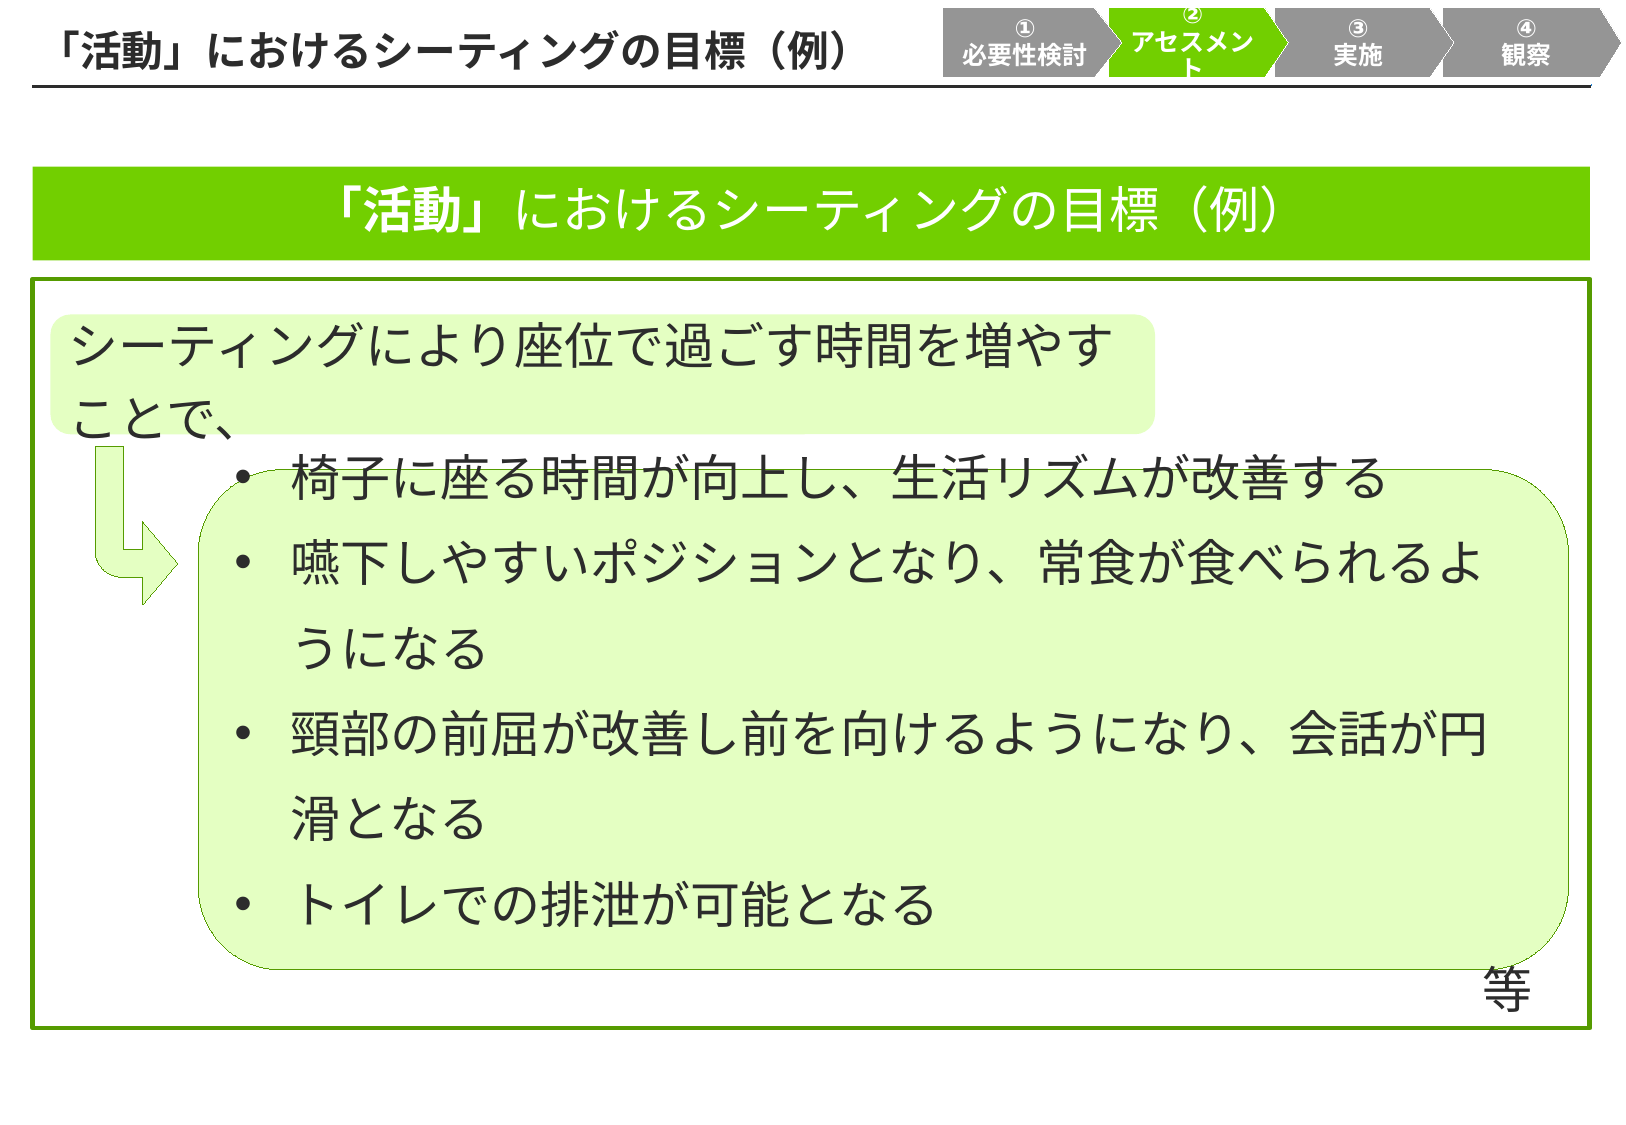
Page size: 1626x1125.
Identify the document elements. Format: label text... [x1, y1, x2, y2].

text_box シーティングにより座位で過ごす時間を増やすことで、 [50, 314, 1156, 435]
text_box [942, 7, 1622, 78]
text_box [32, 278, 1590, 1029]
title 「活動」におけるシーティングの目標（例） [32, 22, 1593, 83]
text_box 椅子に座る時間が向上し、生活リズムが改善する 嚥下しやすいポジションとなり、常食が食べられるようになる 頸部の前屈が改善し前を向けるようになり、会話が円滑となる トイレでの排泄が可能となる 等 [198, 469, 1569, 970]
text_box [95, 446, 178, 605]
text_box 「活動」におけるシーティングの目標（例） [32, 166, 1590, 261]
